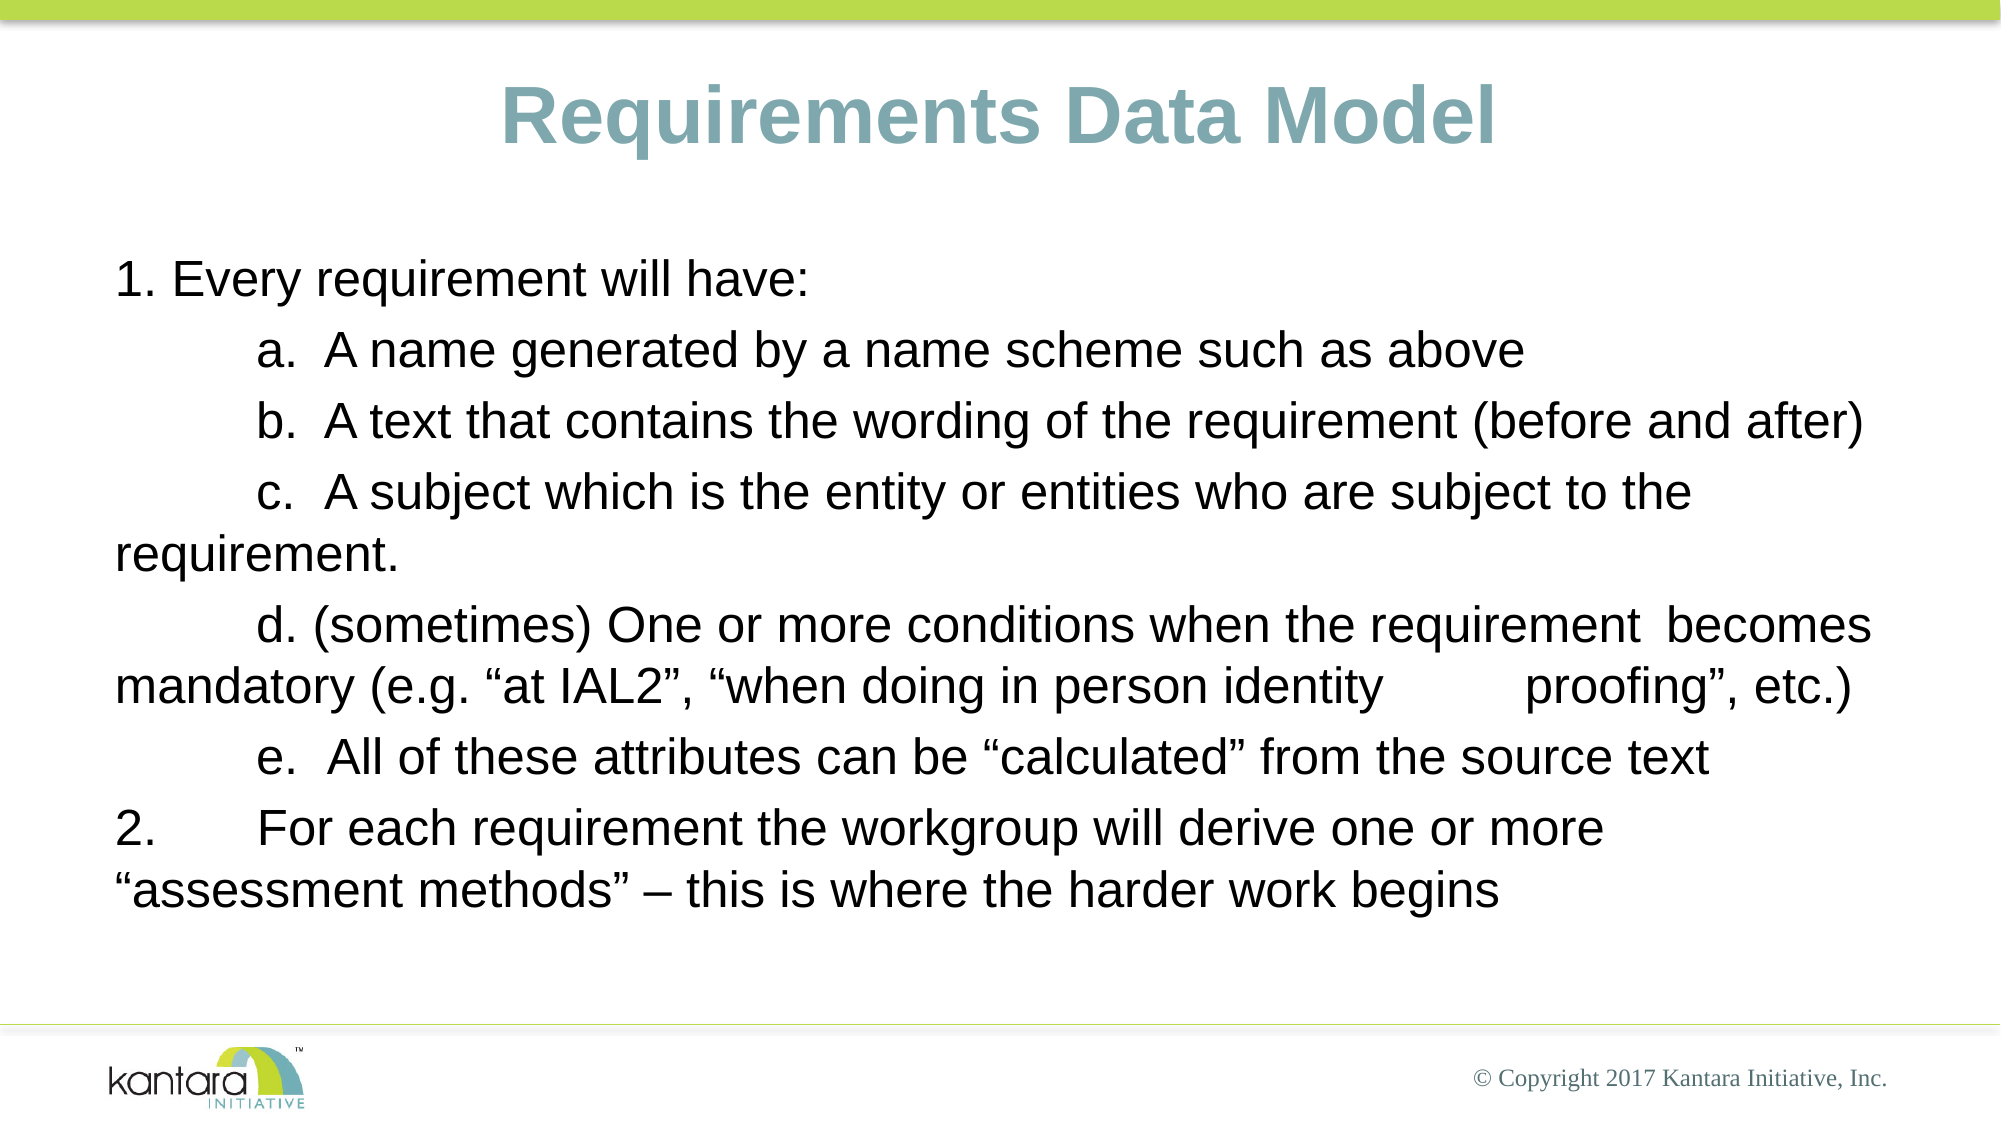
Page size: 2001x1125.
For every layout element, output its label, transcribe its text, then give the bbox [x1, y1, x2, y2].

picture [99, 1037, 313, 1120]
list 1. Every requirement will have: a. A name generated by a name scheme such as above b. A text that contains the wording of the requirement (before and after) c. A subject which is the entity or entities who are subject to the requirement. d. (sometimes) One or more conditions when the requirement becomes mandatory (e.g. “at IAL2”, “when doing in person identity proofing”, etc.) e. All of these attributes can be “calculated” from the source text 2. For each requirement the workgroup will derive one or more “assessment methods” – this is where the harder work begins [99, 237, 1900, 1000]
title Requirements Data Model [99, 24, 1900, 199]
